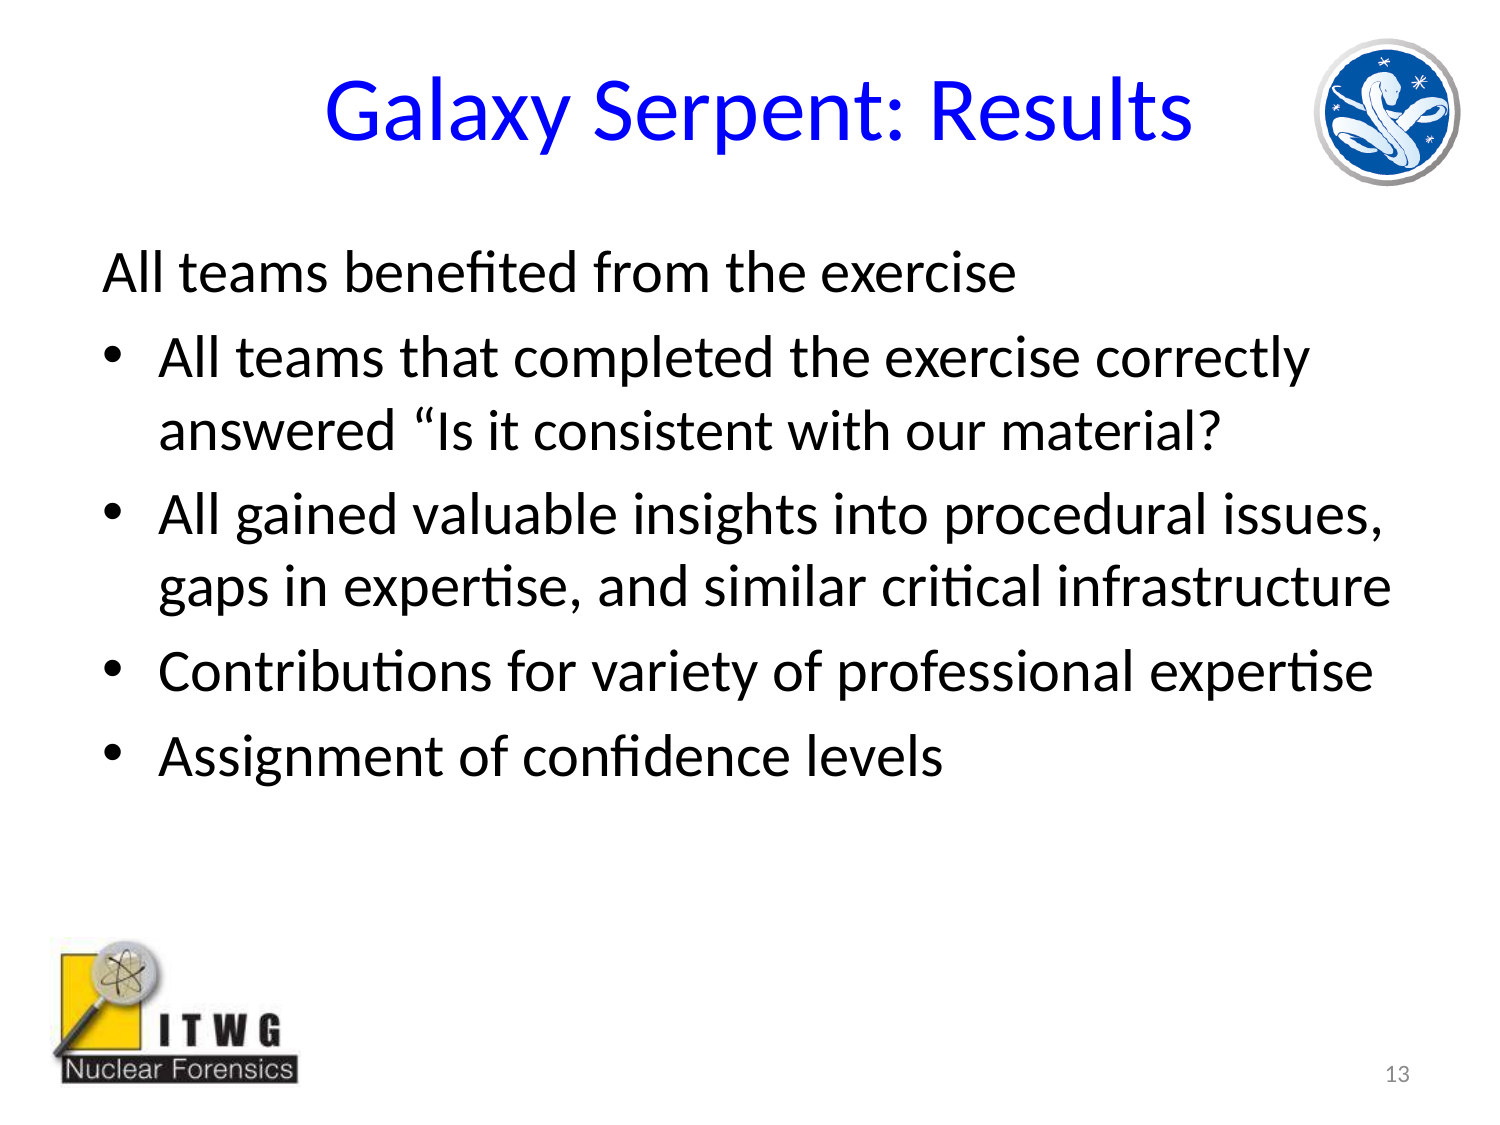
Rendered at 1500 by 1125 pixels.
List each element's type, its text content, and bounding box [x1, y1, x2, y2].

picture [1312, 37, 1464, 188]
slide_number 13 [1074, 1042, 1425, 1103]
list All teams benefited from the exercise All teams that completed the exercise correctly answered “Is it consistent with our material? All gained valuable insights into procedural issues, gaps in expertise, and similar critical infrastructure Contributions for variety of professional expertise Assignment of confidence levels [87, 224, 1476, 943]
title Galaxy Serpent: Results [74, 32, 1426, 176]
picture [50, 937, 301, 1088]
